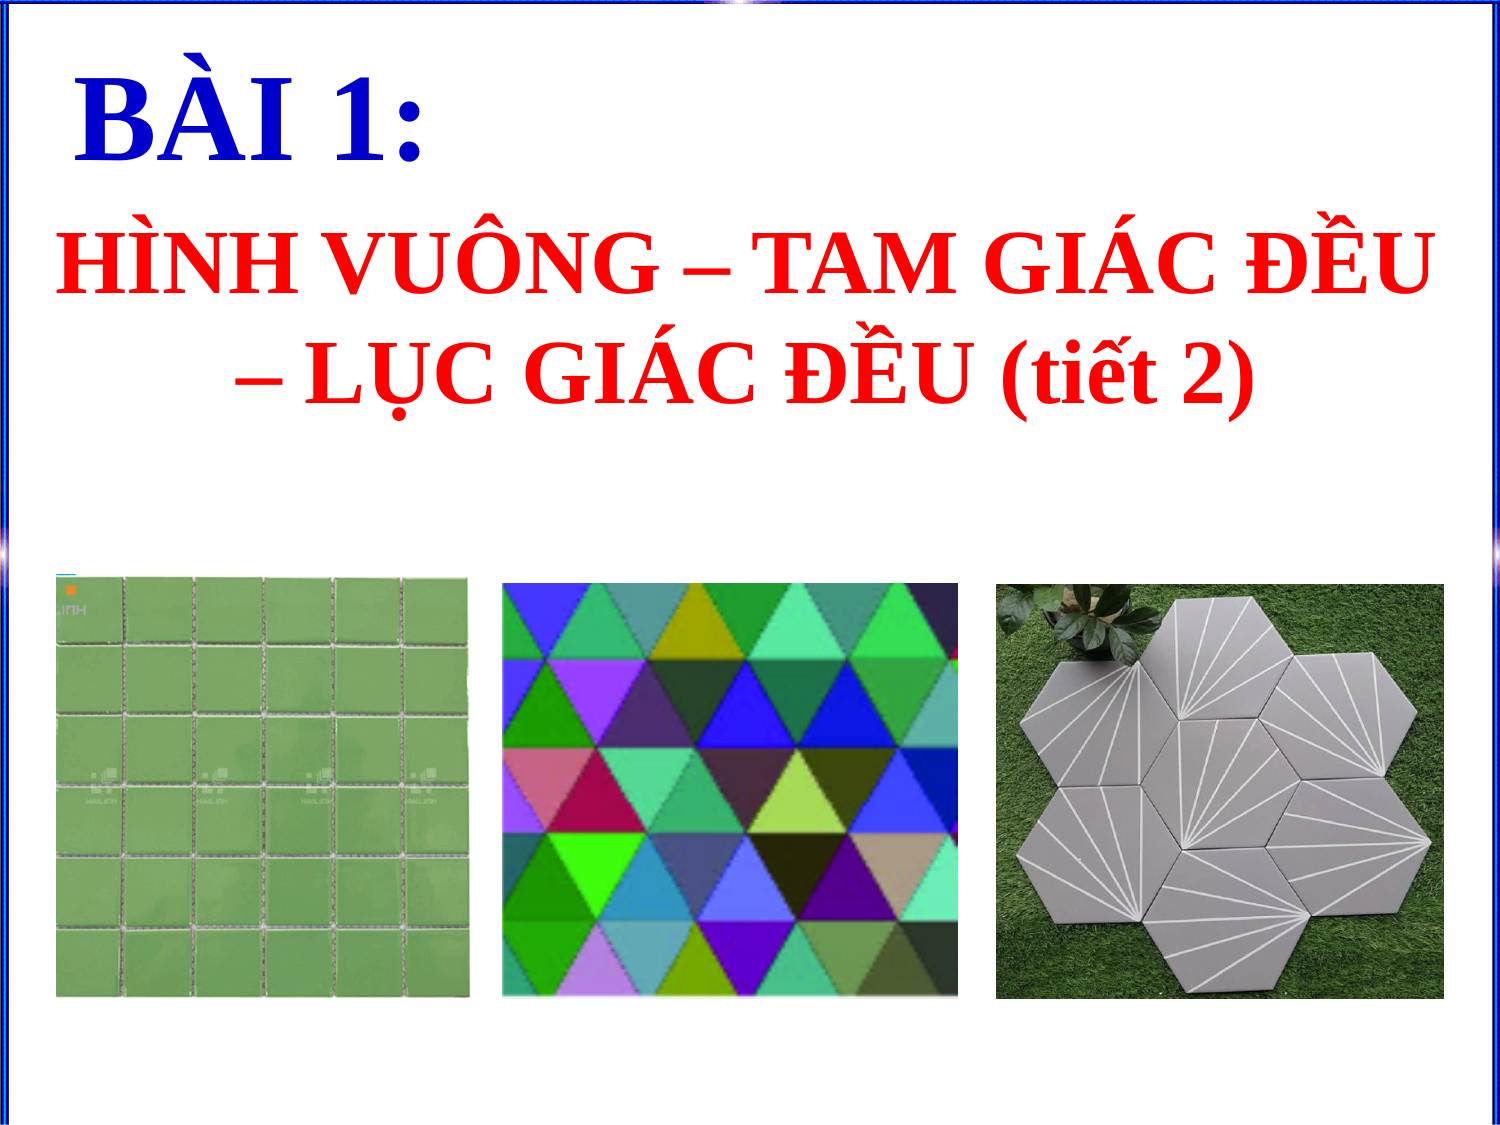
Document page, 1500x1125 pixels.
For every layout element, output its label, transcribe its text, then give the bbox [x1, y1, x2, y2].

text_box HÌNH VUÔNG – TAM GIÁC ĐỀU – LỤC GIÁC ĐỀU (tiết 2) [10, 195, 1485, 430]
picture [0, 0, 1500, 1125]
text_box BÀI 1: [59, 28, 648, 194]
